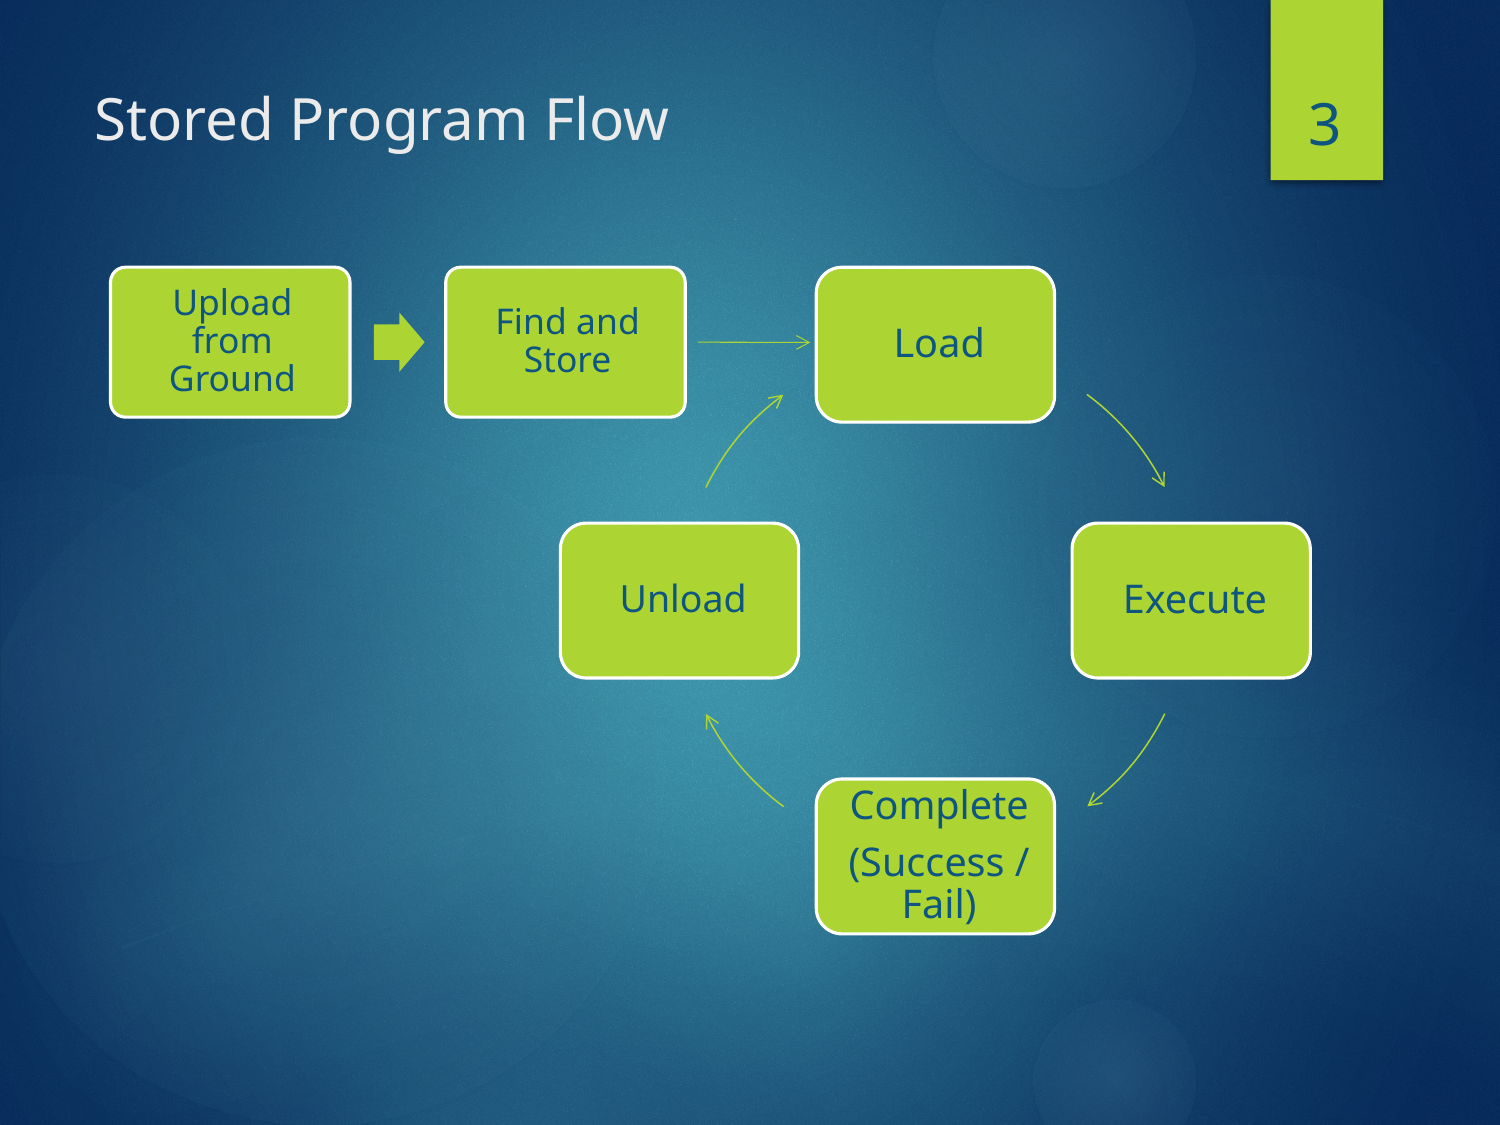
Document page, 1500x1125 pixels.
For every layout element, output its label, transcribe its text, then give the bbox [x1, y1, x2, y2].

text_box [110, 266, 686, 418]
title Stored Program Flow [79, 74, 1237, 304]
text_box [90, 216, 1487, 1074]
slide_number 3 [1273, 48, 1378, 175]
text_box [435, 266, 1436, 935]
